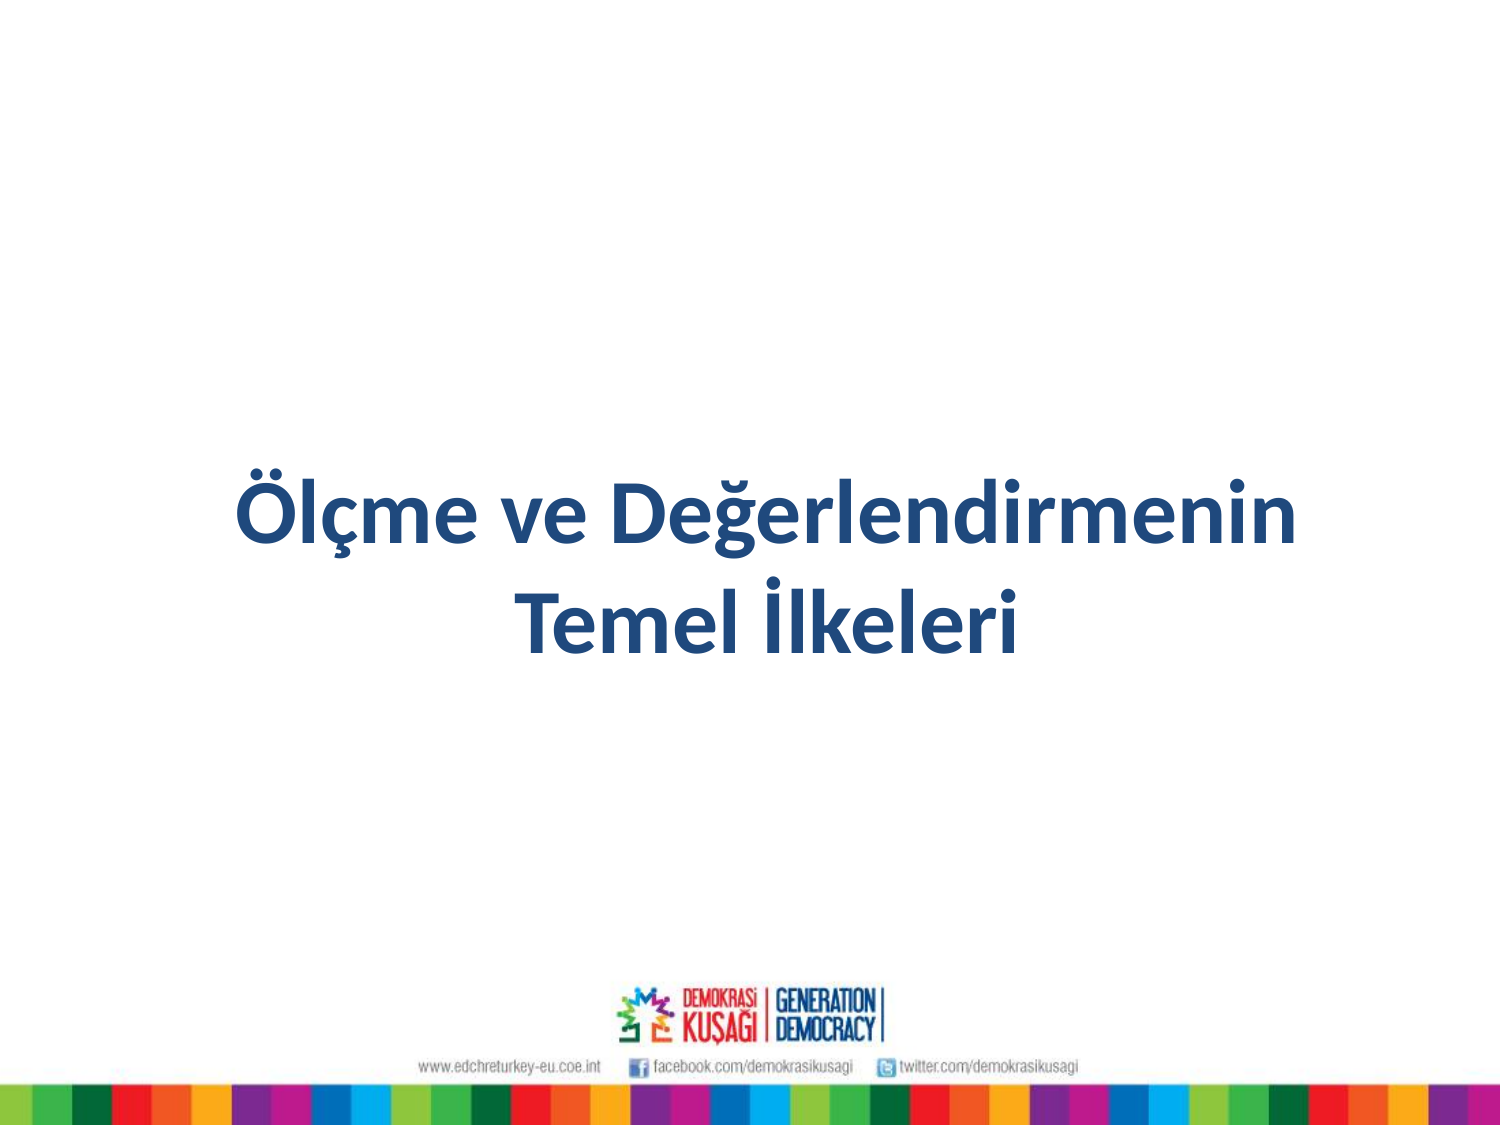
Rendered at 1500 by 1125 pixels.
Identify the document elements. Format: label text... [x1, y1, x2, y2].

picture [0, 0, 1500, 1125]
subtitle Ölçme ve Değerlendirmenin Temel İlkeleri [147, 444, 1388, 705]
